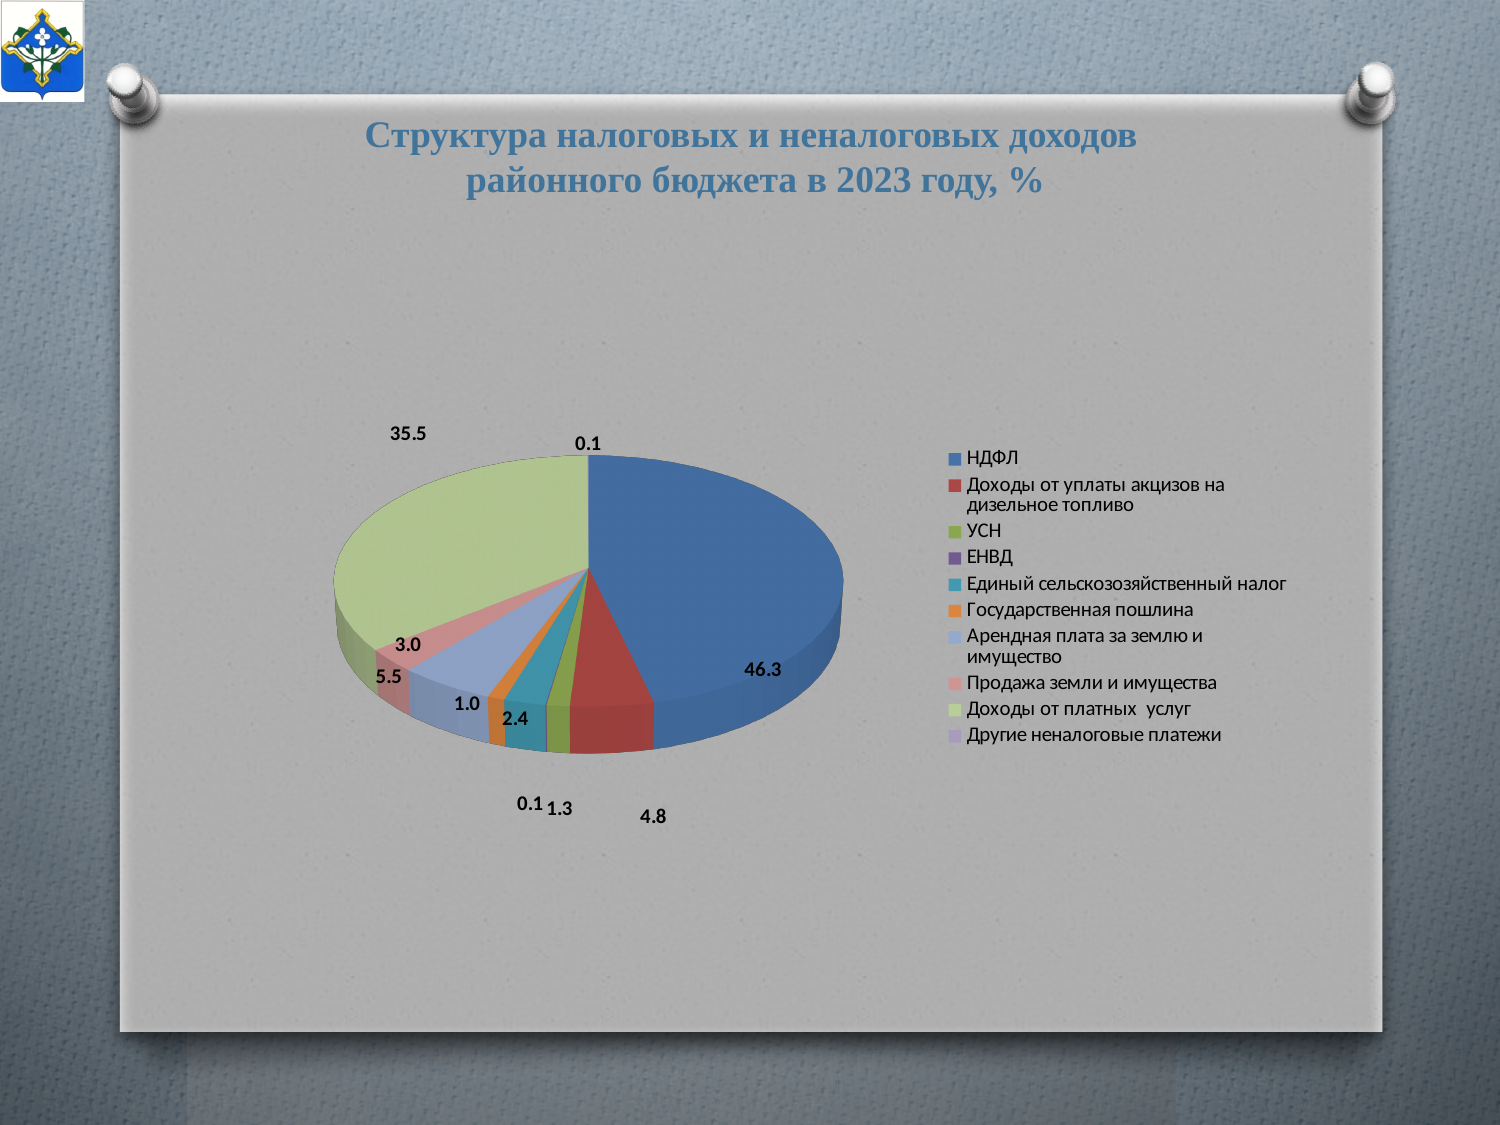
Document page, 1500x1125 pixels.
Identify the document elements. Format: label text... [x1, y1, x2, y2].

picture [1317, 35, 1439, 146]
picture [0, 0, 198, 142]
text_box Структура налоговых и неналоговых доходов районного бюджета в 2023 году, % [135, 102, 1376, 208]
chart [218, 195, 1306, 1000]
